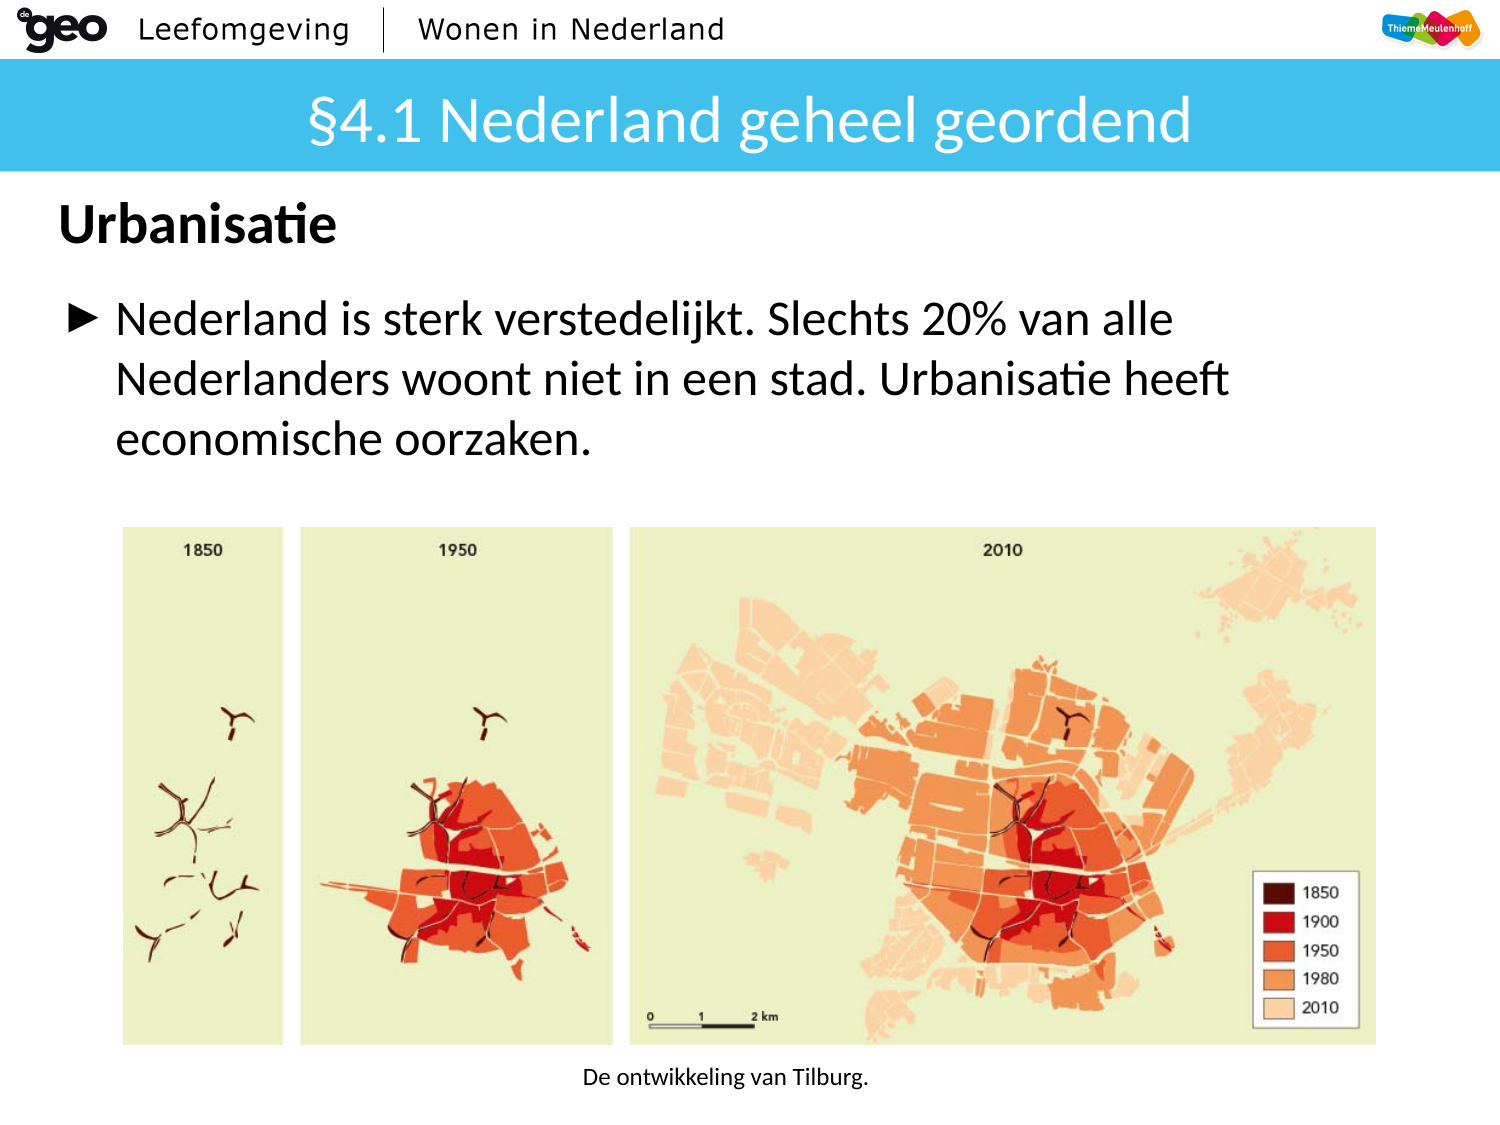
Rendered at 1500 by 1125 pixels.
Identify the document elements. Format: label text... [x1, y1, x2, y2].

picture [0, 173, 1500, 1125]
picture [0, 0, 1500, 61]
text_box De ontwikkeling van Tilburg. [562, 1053, 885, 1098]
list Urbanisatie Nederland is sterk verstedelijkt. Slechts 20% van alle Nederlanders woont niet in een stad. Urbanisatie heeft economische oorzaken. [0, 177, 1447, 1081]
title §4.1 Nederland geheel geordend [0, 61, 1500, 173]
picture [123, 526, 1377, 1046]
